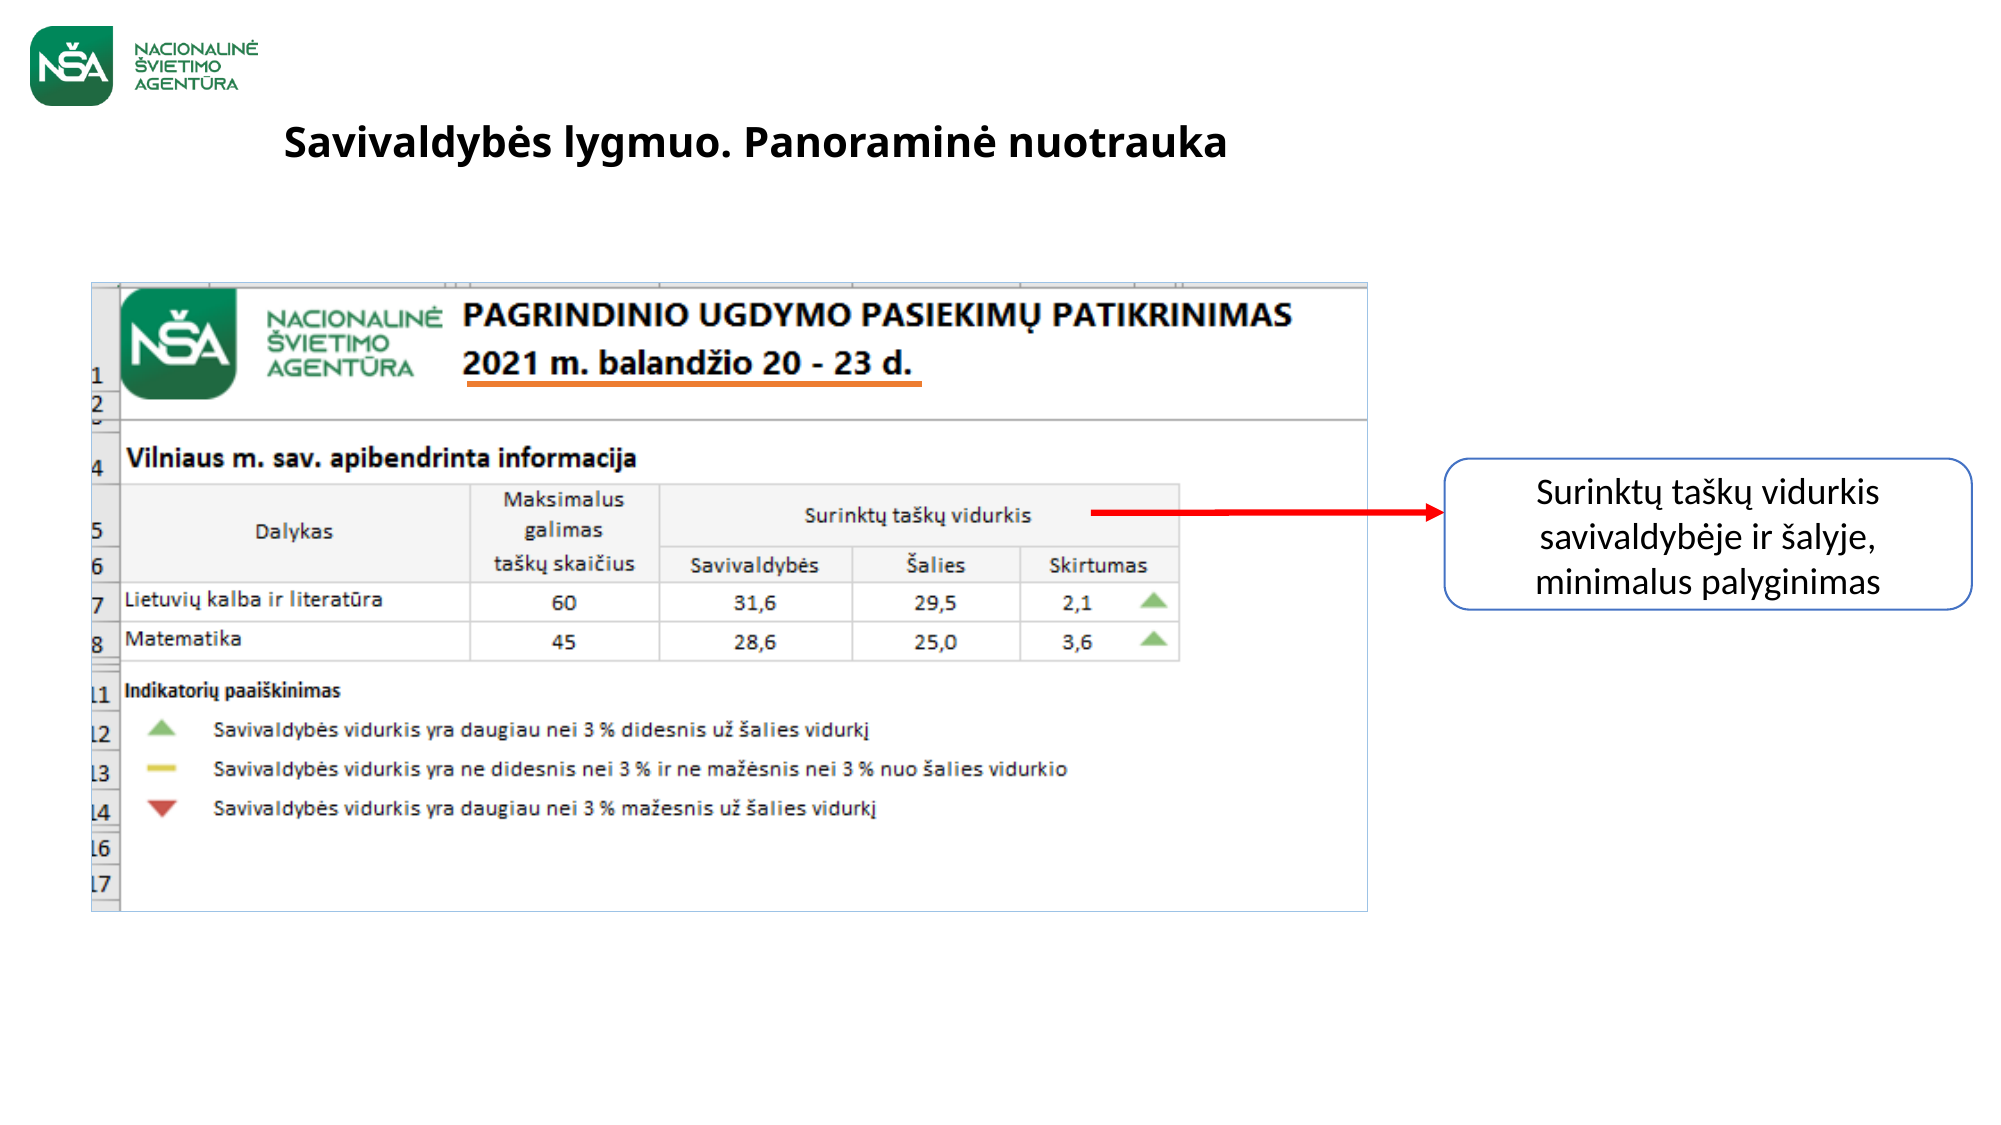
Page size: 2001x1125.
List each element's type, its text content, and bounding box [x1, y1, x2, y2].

picture [30, 26, 258, 106]
title Savivaldybės lygmuo. Panoraminė nuotrauka [269, 113, 2000, 175]
text_box Surinktų taškų vidurkis savivaldybėje ir šalyje, minimalus palyginimas [1443, 457, 1973, 611]
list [91, 282, 1368, 912]
